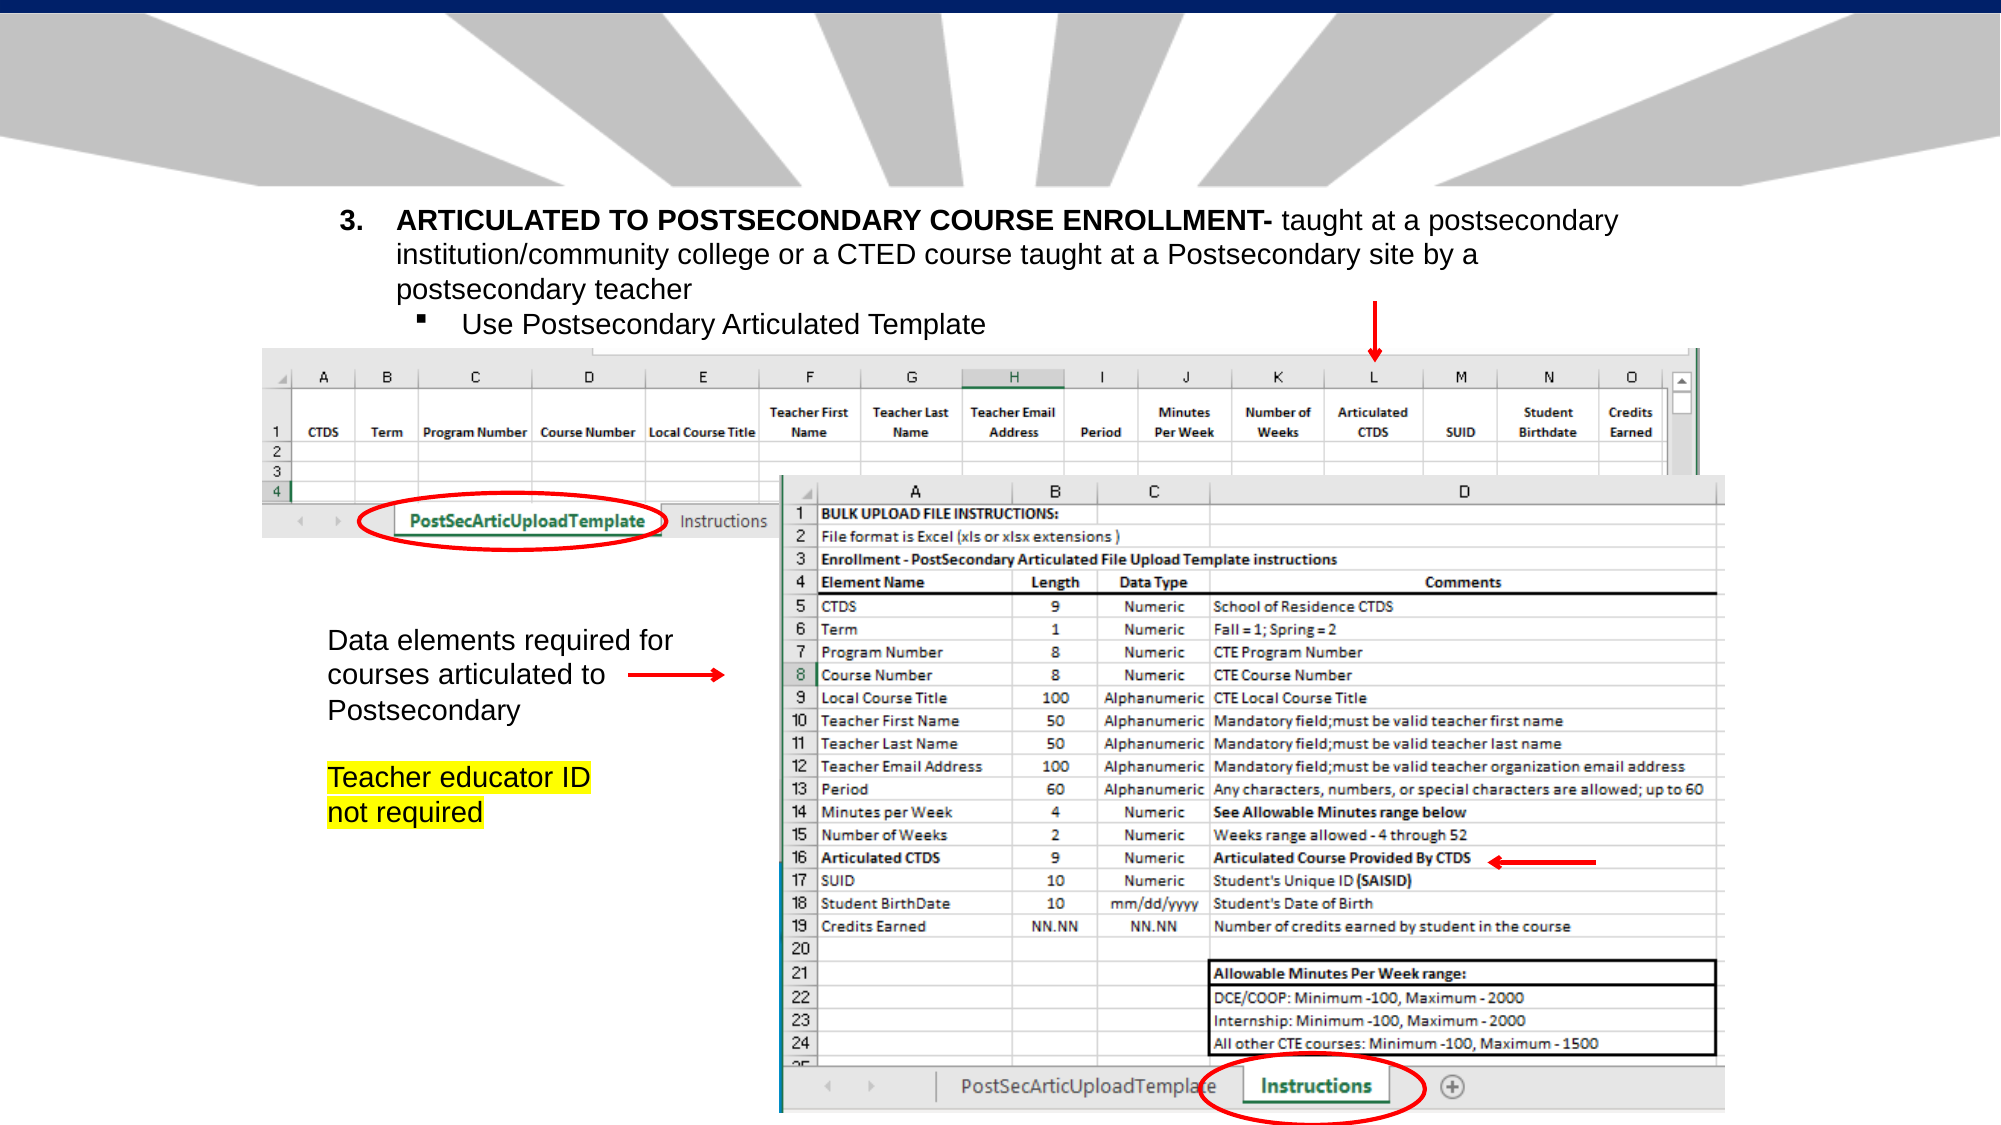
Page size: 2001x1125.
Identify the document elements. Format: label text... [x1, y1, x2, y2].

text_box Data elements required for courses articulated to Postsecondary [312, 613, 738, 734]
picture [262, 348, 1726, 1113]
text_box Teacher educator ID not required [312, 751, 607, 836]
text_box [417, 546, 608, 553]
text_box [1249, 1121, 1376, 1125]
text_box ARTICULATED TO POSTSECONDARY COURSE ENROLLMENT- taught at a postsecondary institution/community college or a CTED course taught at a Postsecondary site by a postsecondary teacher Use Postsecondary Articulated Template [249, 193, 1675, 348]
picture [0, 12, 2000, 188]
